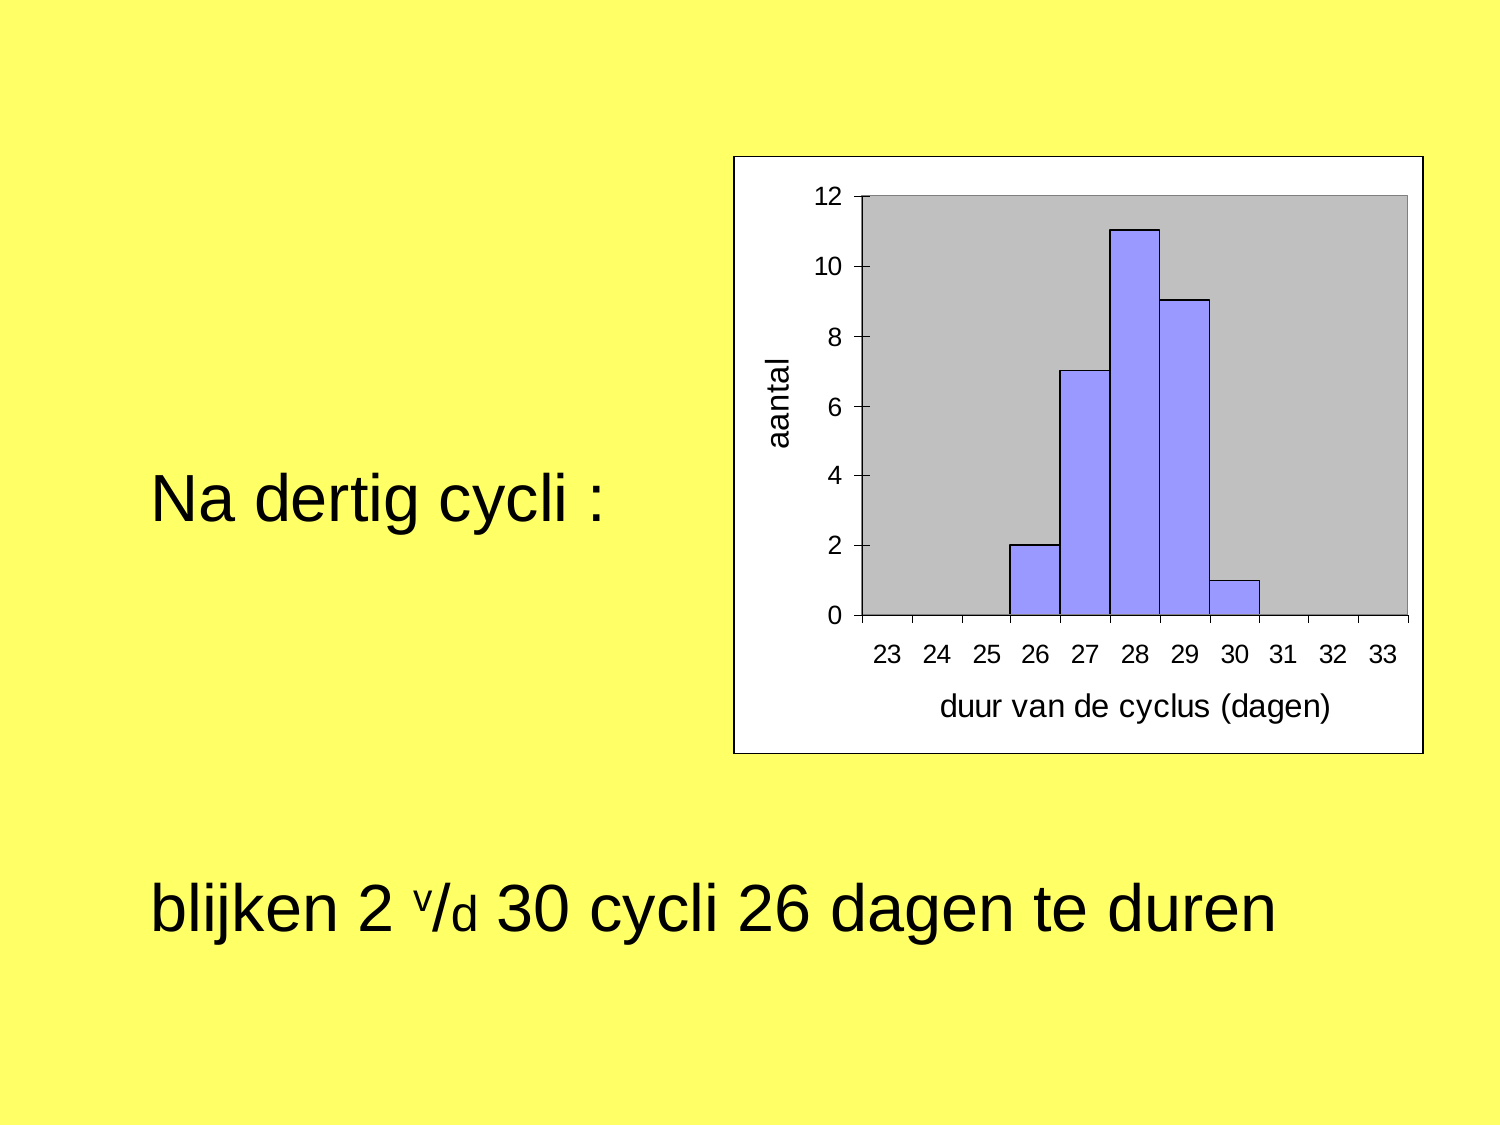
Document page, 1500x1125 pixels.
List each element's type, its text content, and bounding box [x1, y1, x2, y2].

picture [726, 148, 1433, 762]
text_box Na dertig cycli : [135, 447, 647, 563]
text_box blijken 2 v/d 30 cycli 26 dagen te duren [135, 857, 1483, 973]
